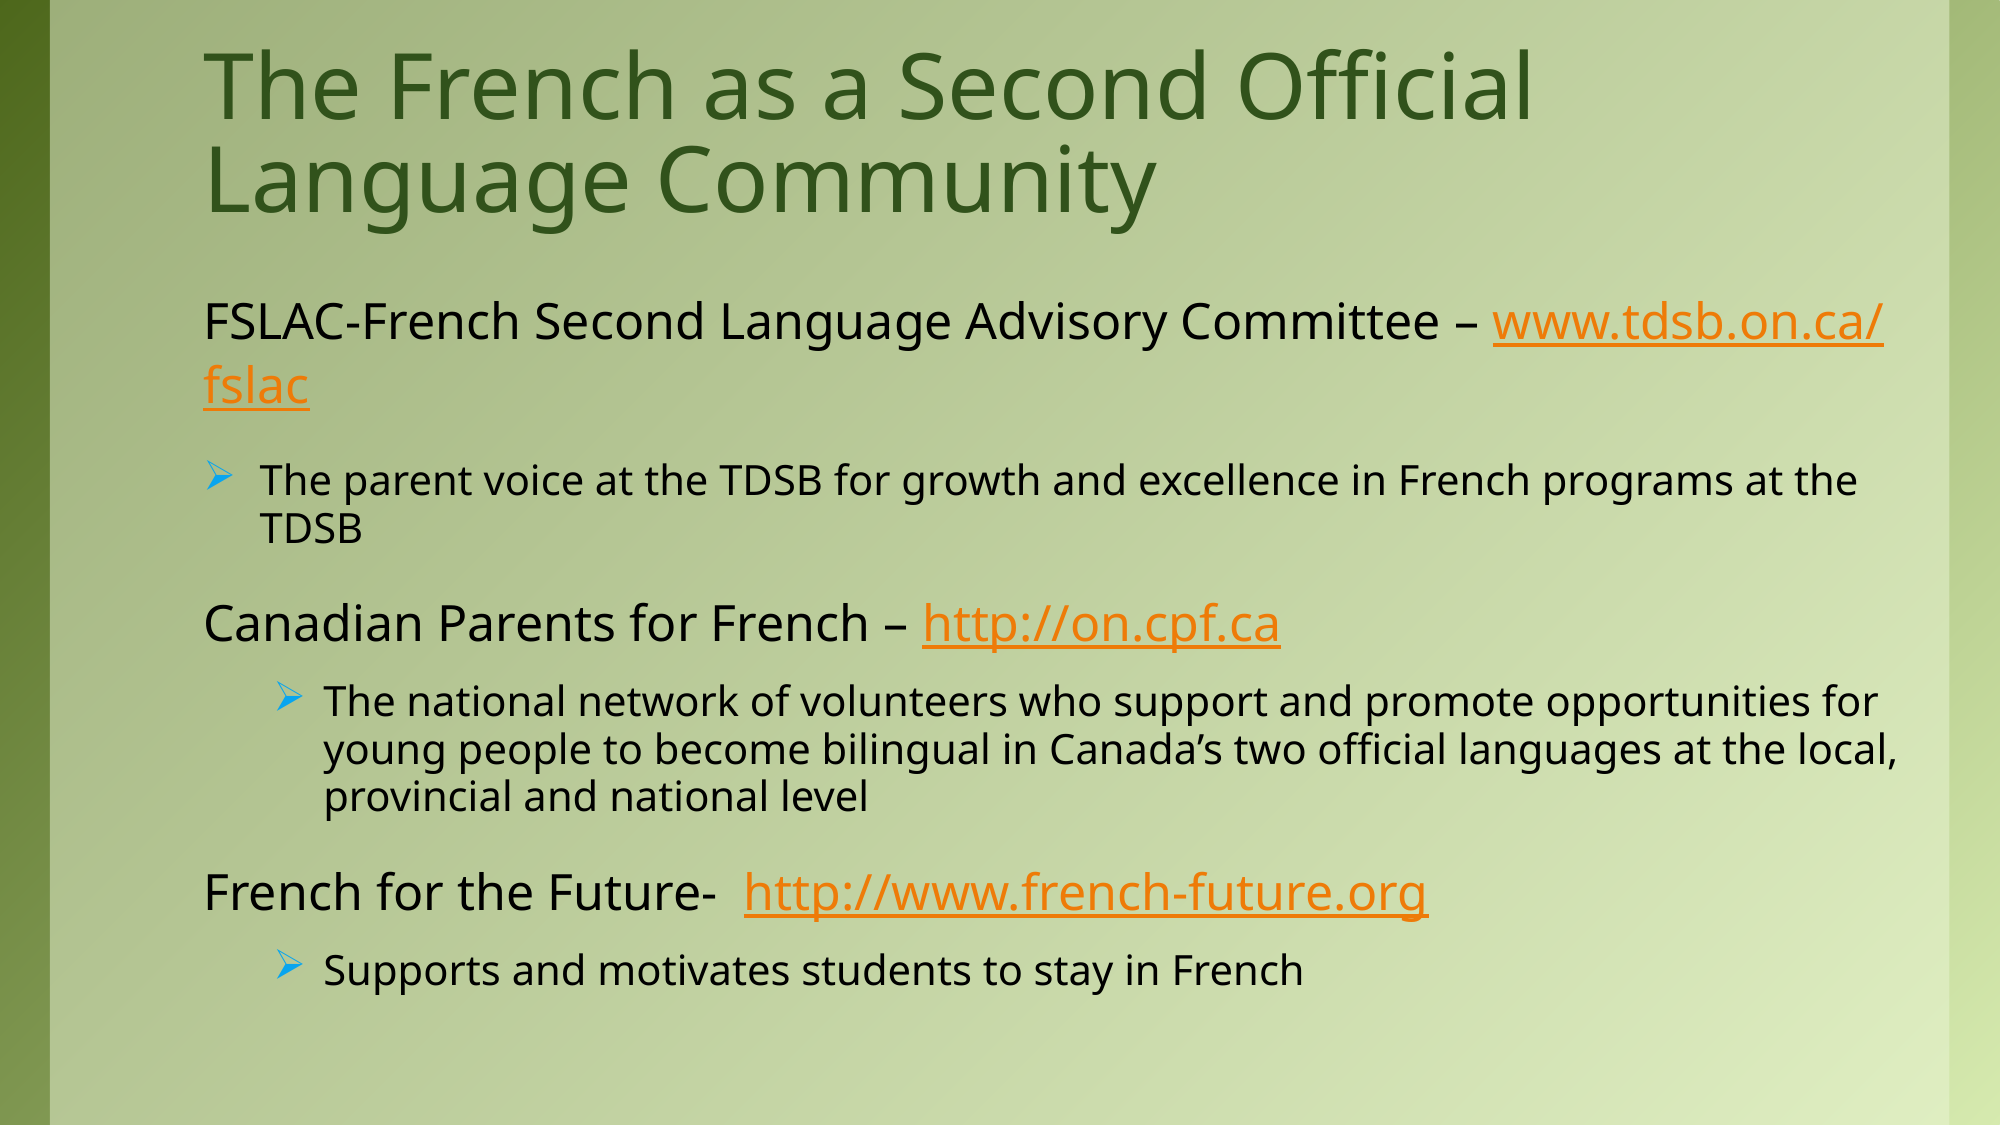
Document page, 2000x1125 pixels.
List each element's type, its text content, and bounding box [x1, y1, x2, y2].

list FSLAC-French Second Language Advisory Committee – www.tdsb.on.ca/fslac The parent voice at the TDSB for growth and excellence in French programs at the TDSB Canadian Parents for French – http://on.cpf.ca The national network of volunteers who support and promote opportunities for young people to become bilingual in Canada’s two official languages at the local, provincial and national level French for the Future- http://www.french-future.org Supports and motivates students to stay in French [183, 279, 1922, 1083]
title The French as a Second Official Language Community [183, 12, 1850, 242]
